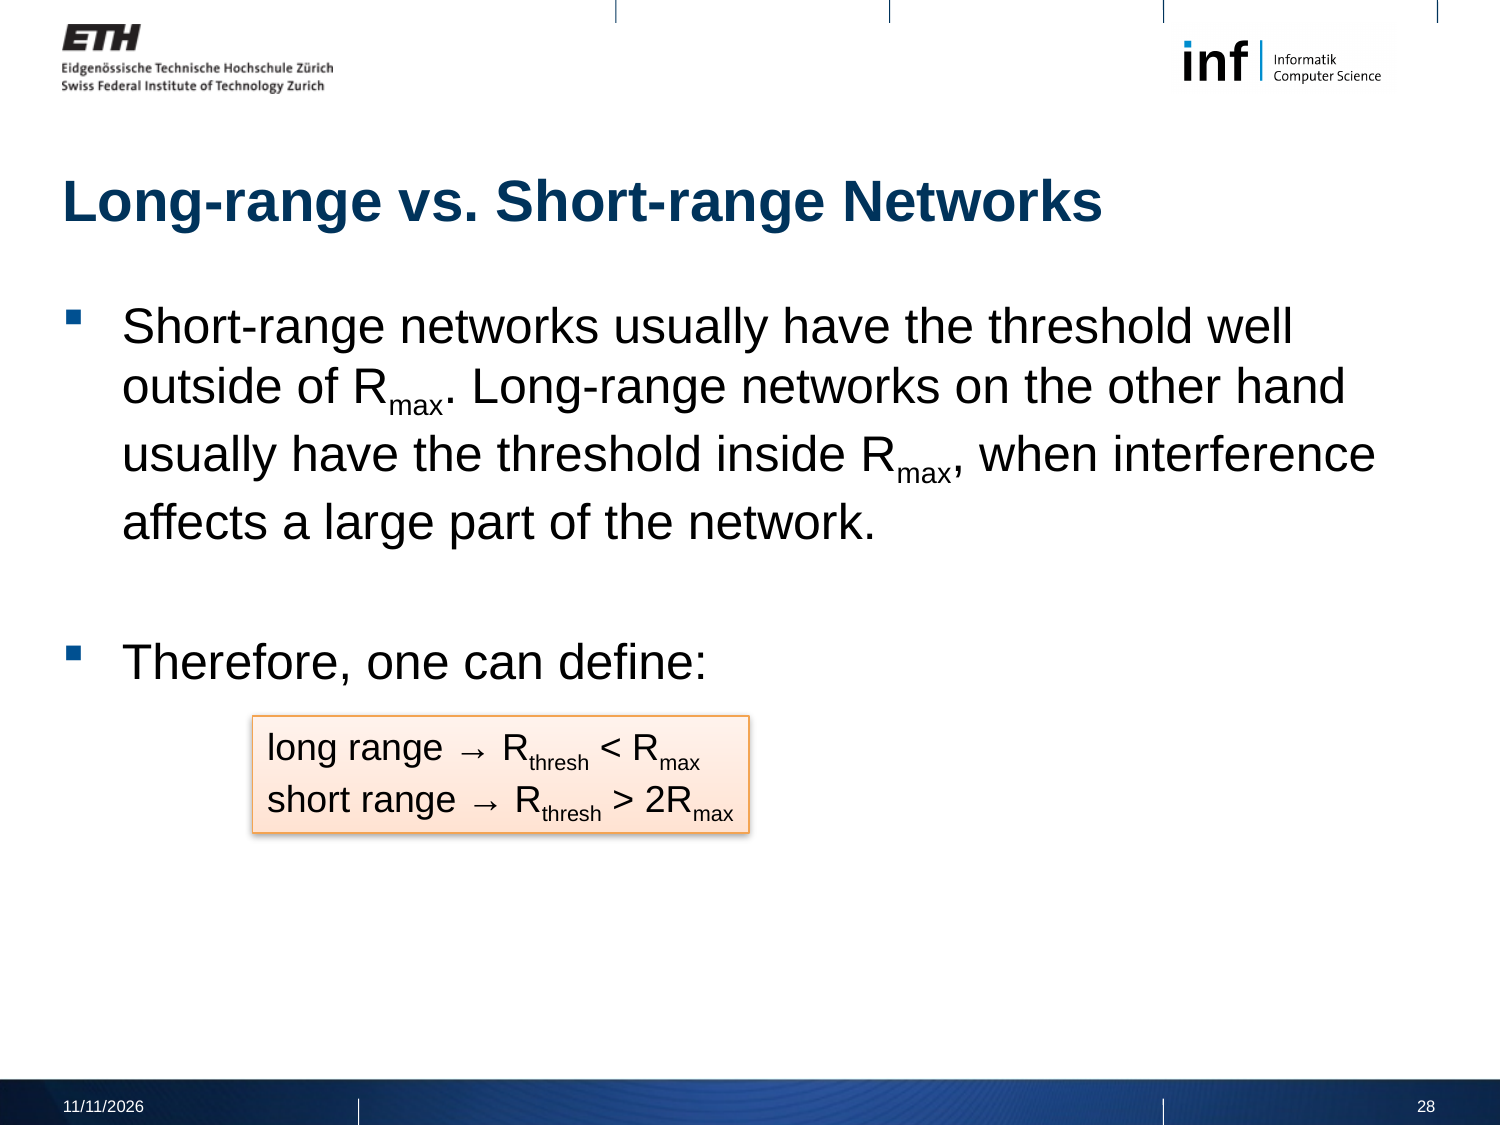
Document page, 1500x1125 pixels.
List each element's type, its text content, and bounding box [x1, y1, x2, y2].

slide_number 28 [1181, 1088, 1451, 1125]
title Long-range vs. Short-range Networks [62, 156, 1438, 284]
list Short-range networks usually have the threshold well outside of Rmax. Long-range networks on the other hand usually have the threshold inside Rmax, when interference affects a large part of the network. Therefore, one can define: [62, 286, 1438, 1055]
picture [0, 1078, 1500, 1125]
picture [62, 24, 333, 94]
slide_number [47, 1088, 347, 1125]
text_box long range → Rthresh < Rmax short range → Rthresh > 2Rmax [252, 715, 750, 834]
picture [1171, 22, 1397, 94]
